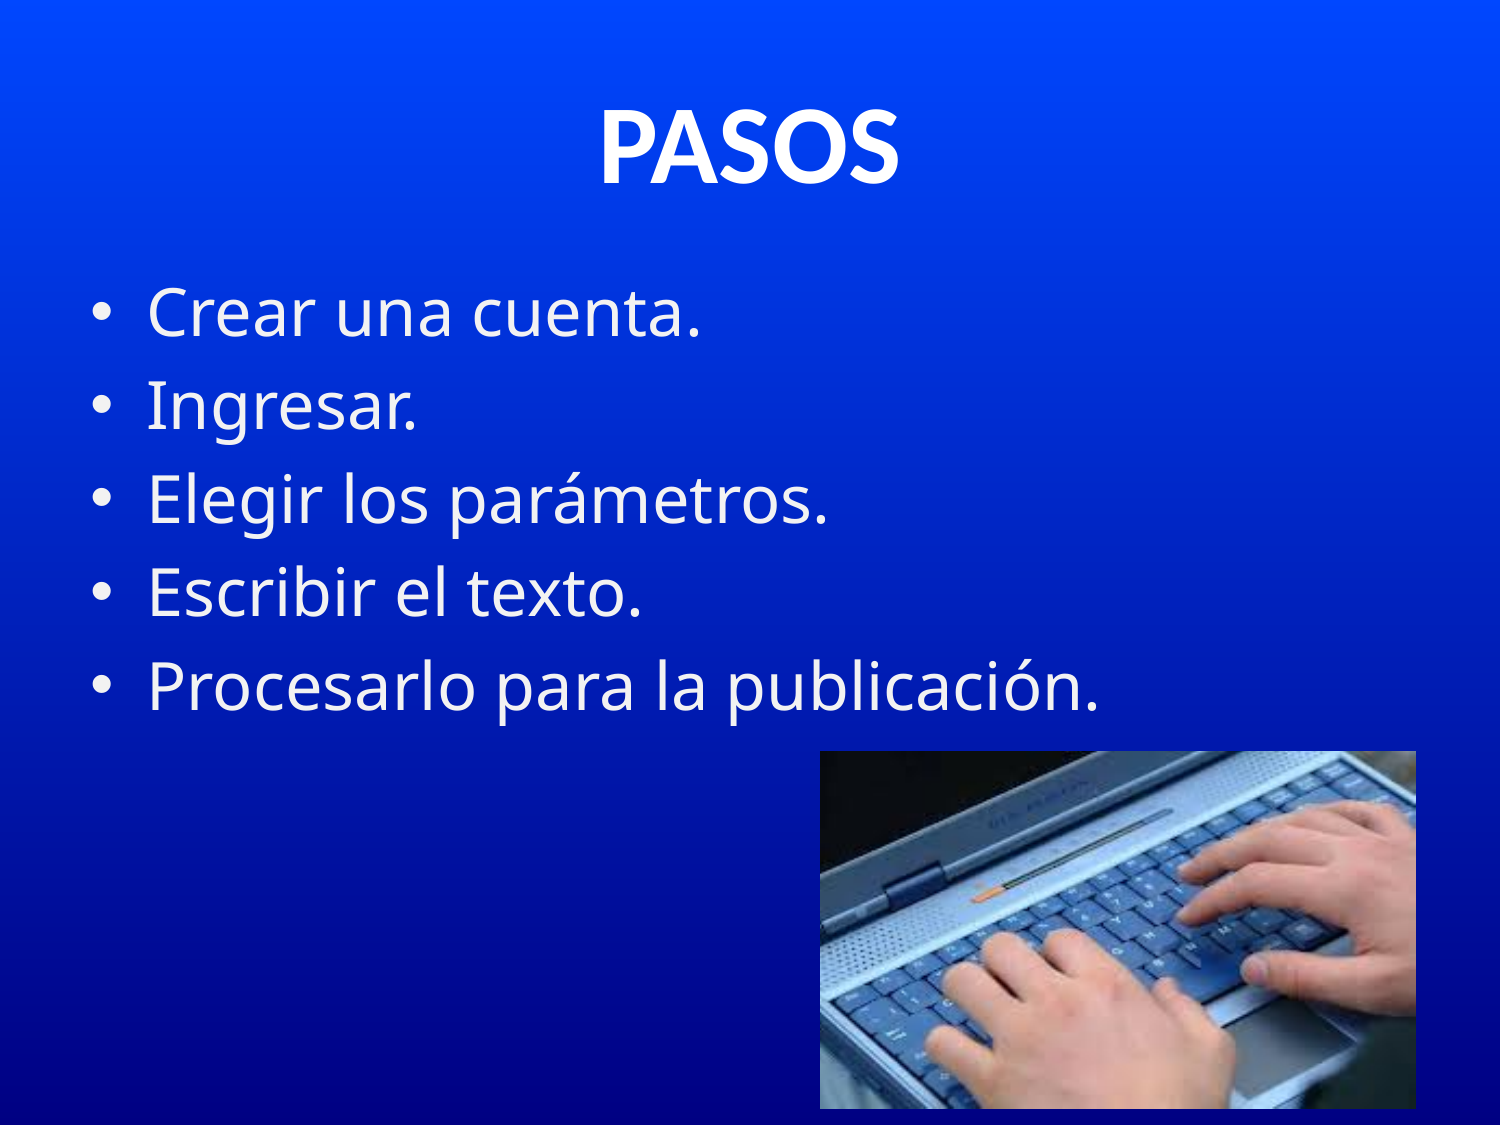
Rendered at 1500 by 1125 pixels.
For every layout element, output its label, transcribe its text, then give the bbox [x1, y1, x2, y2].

picture [820, 751, 1417, 1109]
list Crear una cuenta. Ingresar. Elegir los parámetros. Escribir el texto. Procesarlo para la publicación. [75, 262, 1425, 1005]
title PASOS [75, 45, 1425, 233]
